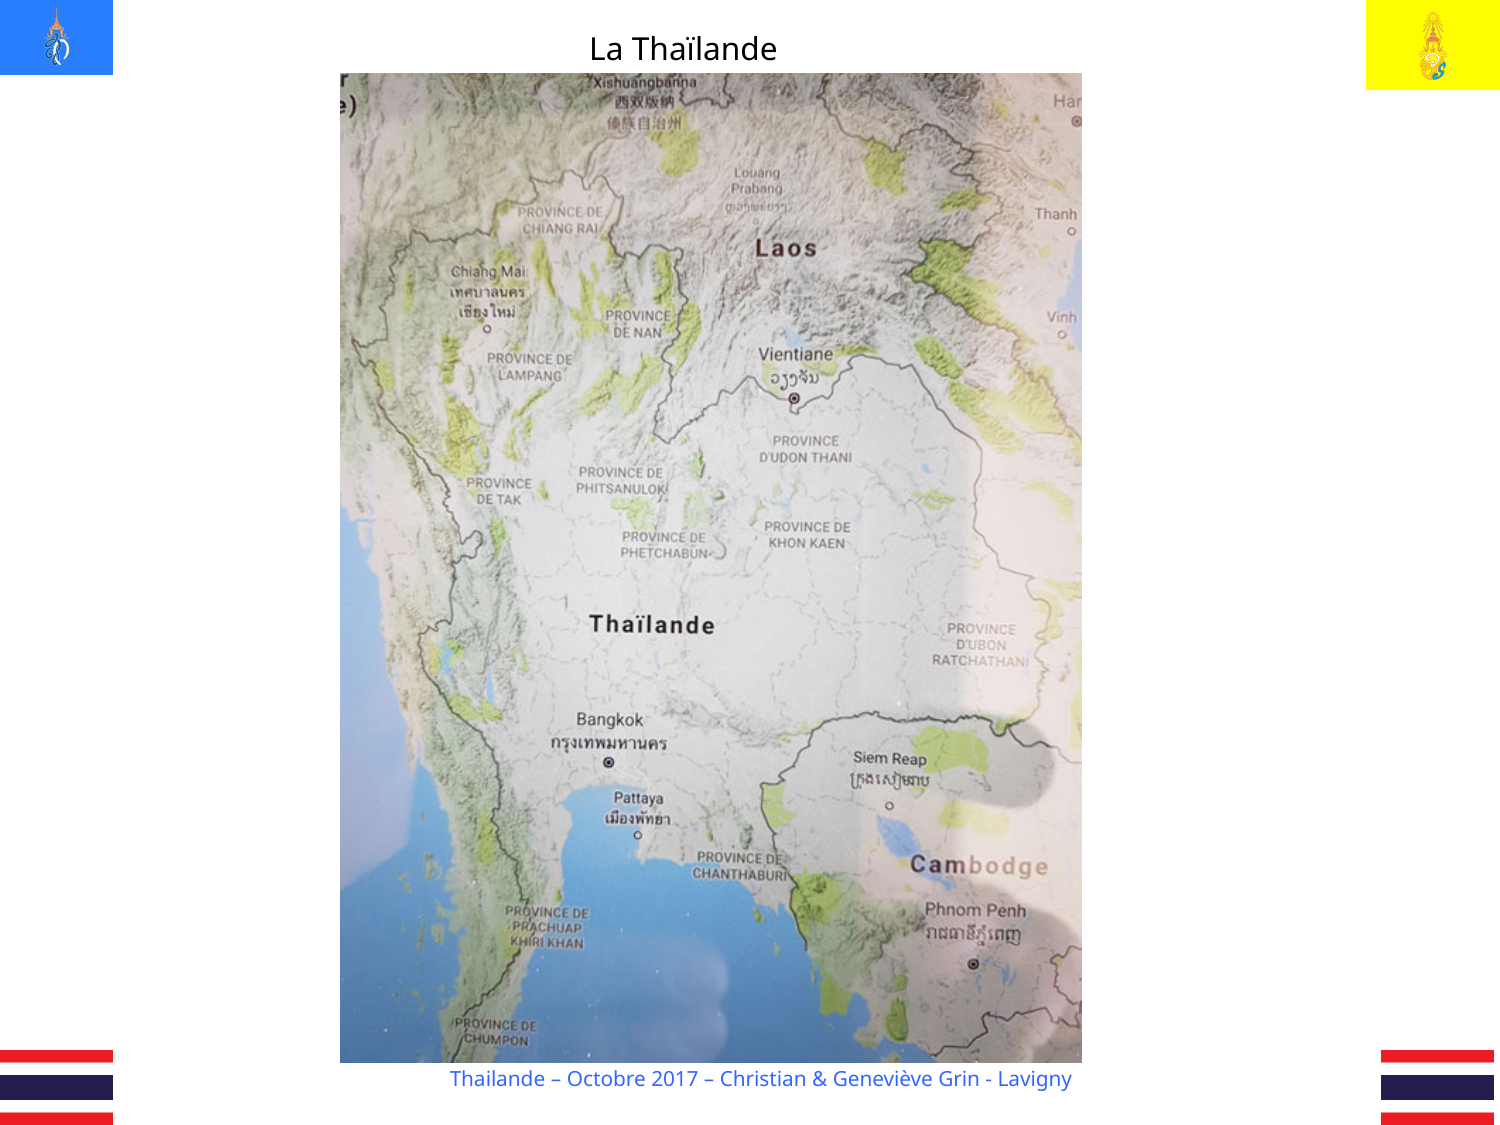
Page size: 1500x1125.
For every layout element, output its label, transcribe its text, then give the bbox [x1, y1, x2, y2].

title La Thaïlande [117, 21, 1293, 75]
picture [340, 73, 1082, 1063]
picture [1366, 0, 1500, 90]
picture [0, 0, 113, 75]
picture [1381, 1050, 1494, 1125]
picture [0, 1050, 113, 1125]
text_box Thailande – Octobre 2017 – Christian & Geneviève Grin - Lavigny [117, 1058, 1376, 1099]
